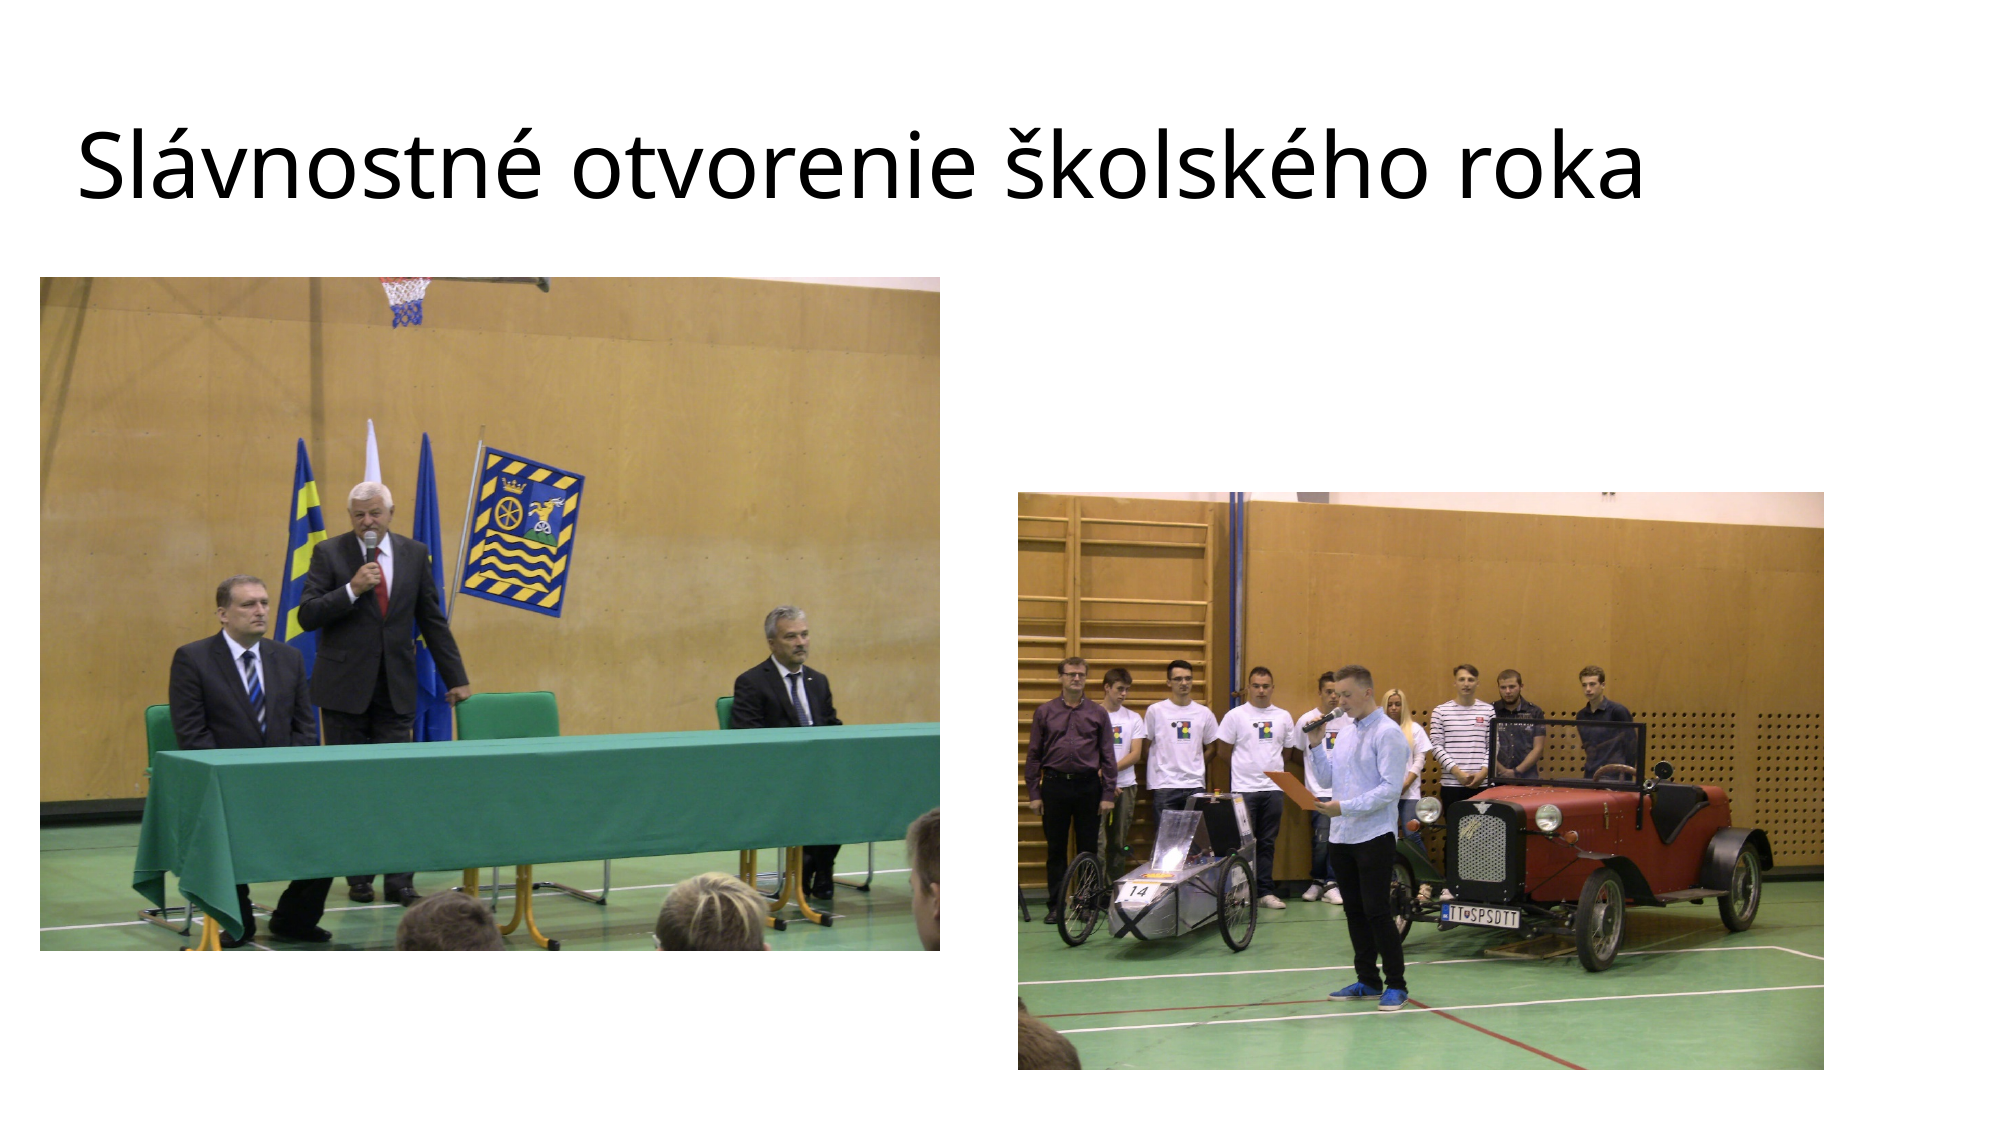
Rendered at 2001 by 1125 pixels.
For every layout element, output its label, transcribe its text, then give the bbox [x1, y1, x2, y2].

title Slávnostné otvorenie školského roka [0, 59, 1725, 278]
picture [1018, 492, 1824, 1070]
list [40, 277, 940, 951]
